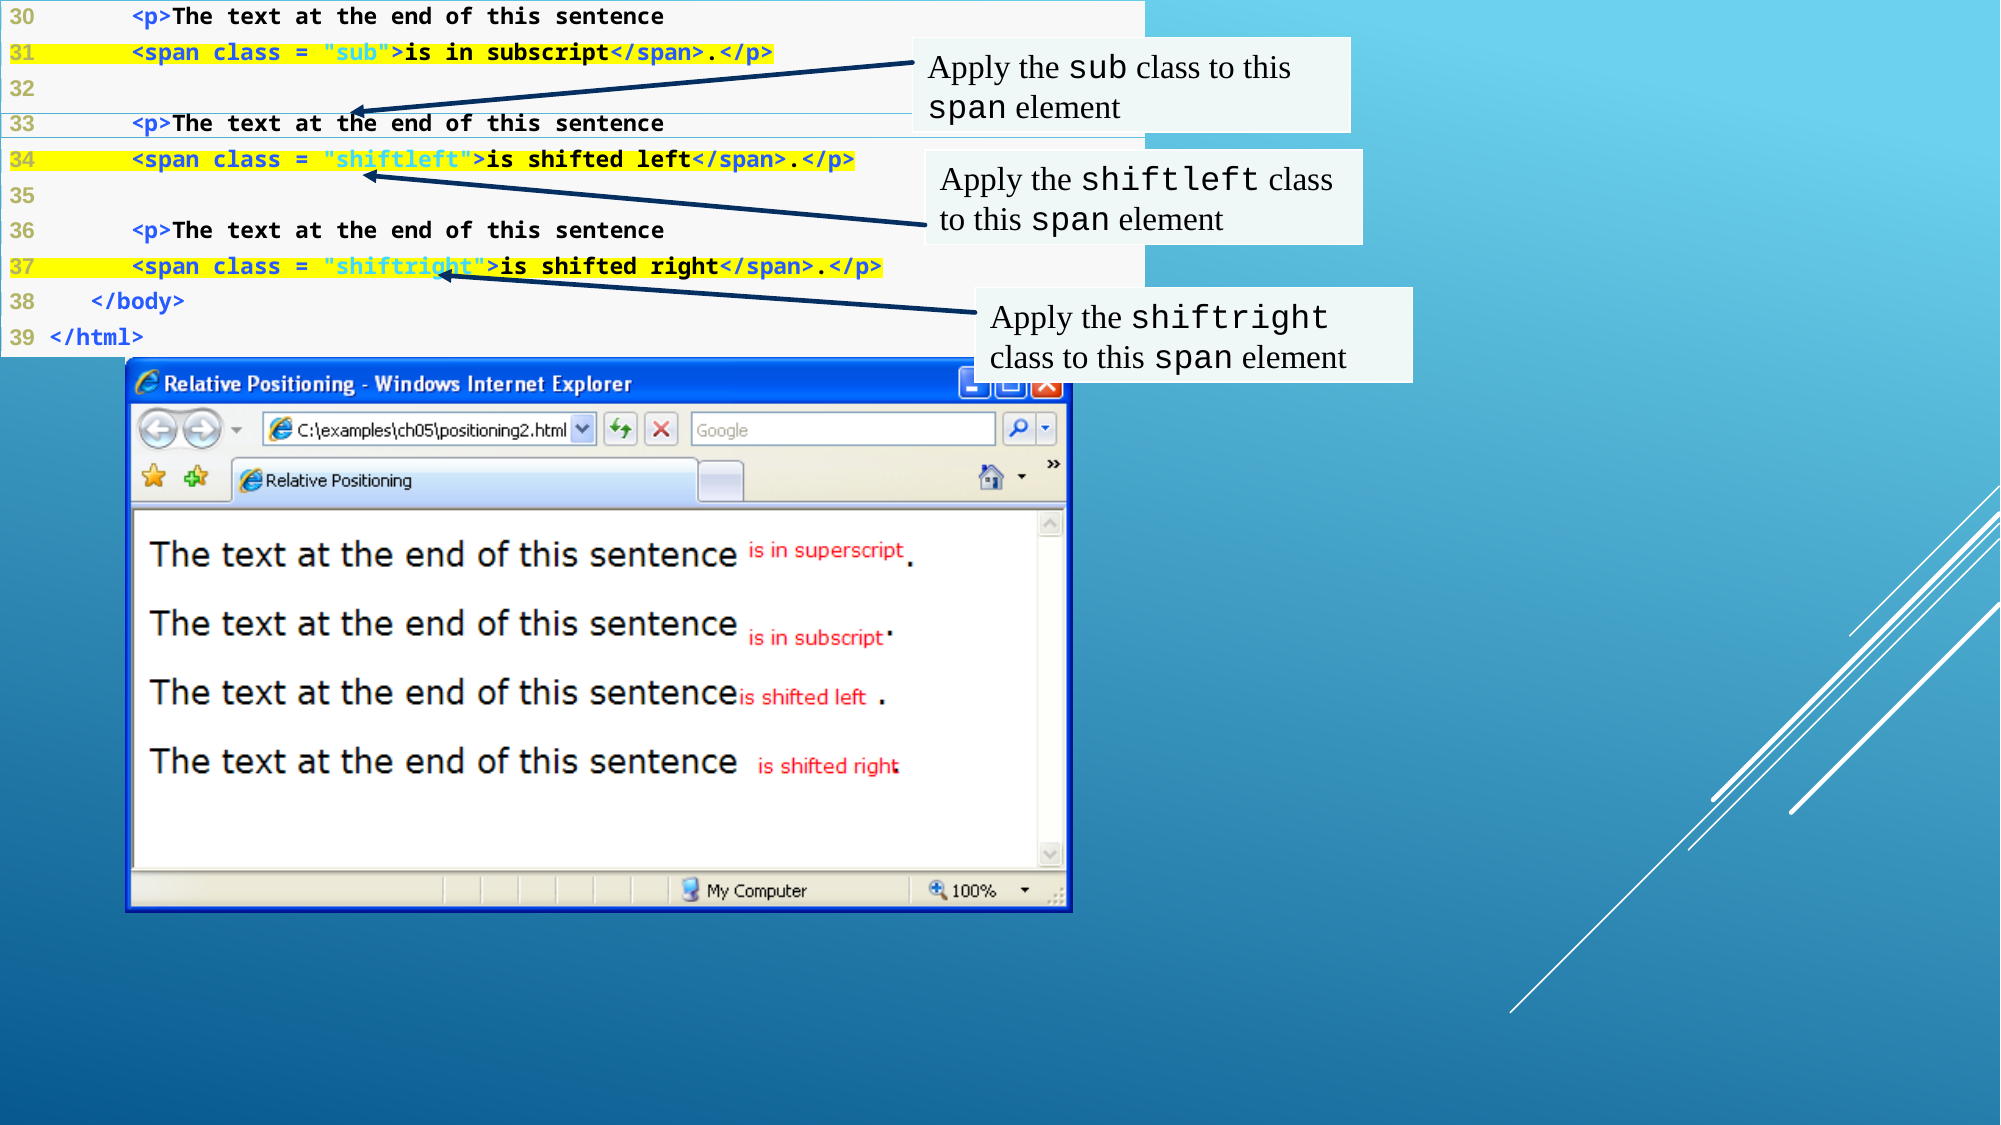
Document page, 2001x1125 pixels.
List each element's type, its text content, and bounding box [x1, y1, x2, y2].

text_box Apply the shiftright class to this span element [1221, 287, 1413, 382]
text_box Apply the sub class to this span element [1221, 37, 1350, 132]
text_box Apply the shiftleft class to this span element [1221, 149, 1363, 245]
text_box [0, 0, 1221, 386]
picture [124, 357, 1073, 913]
